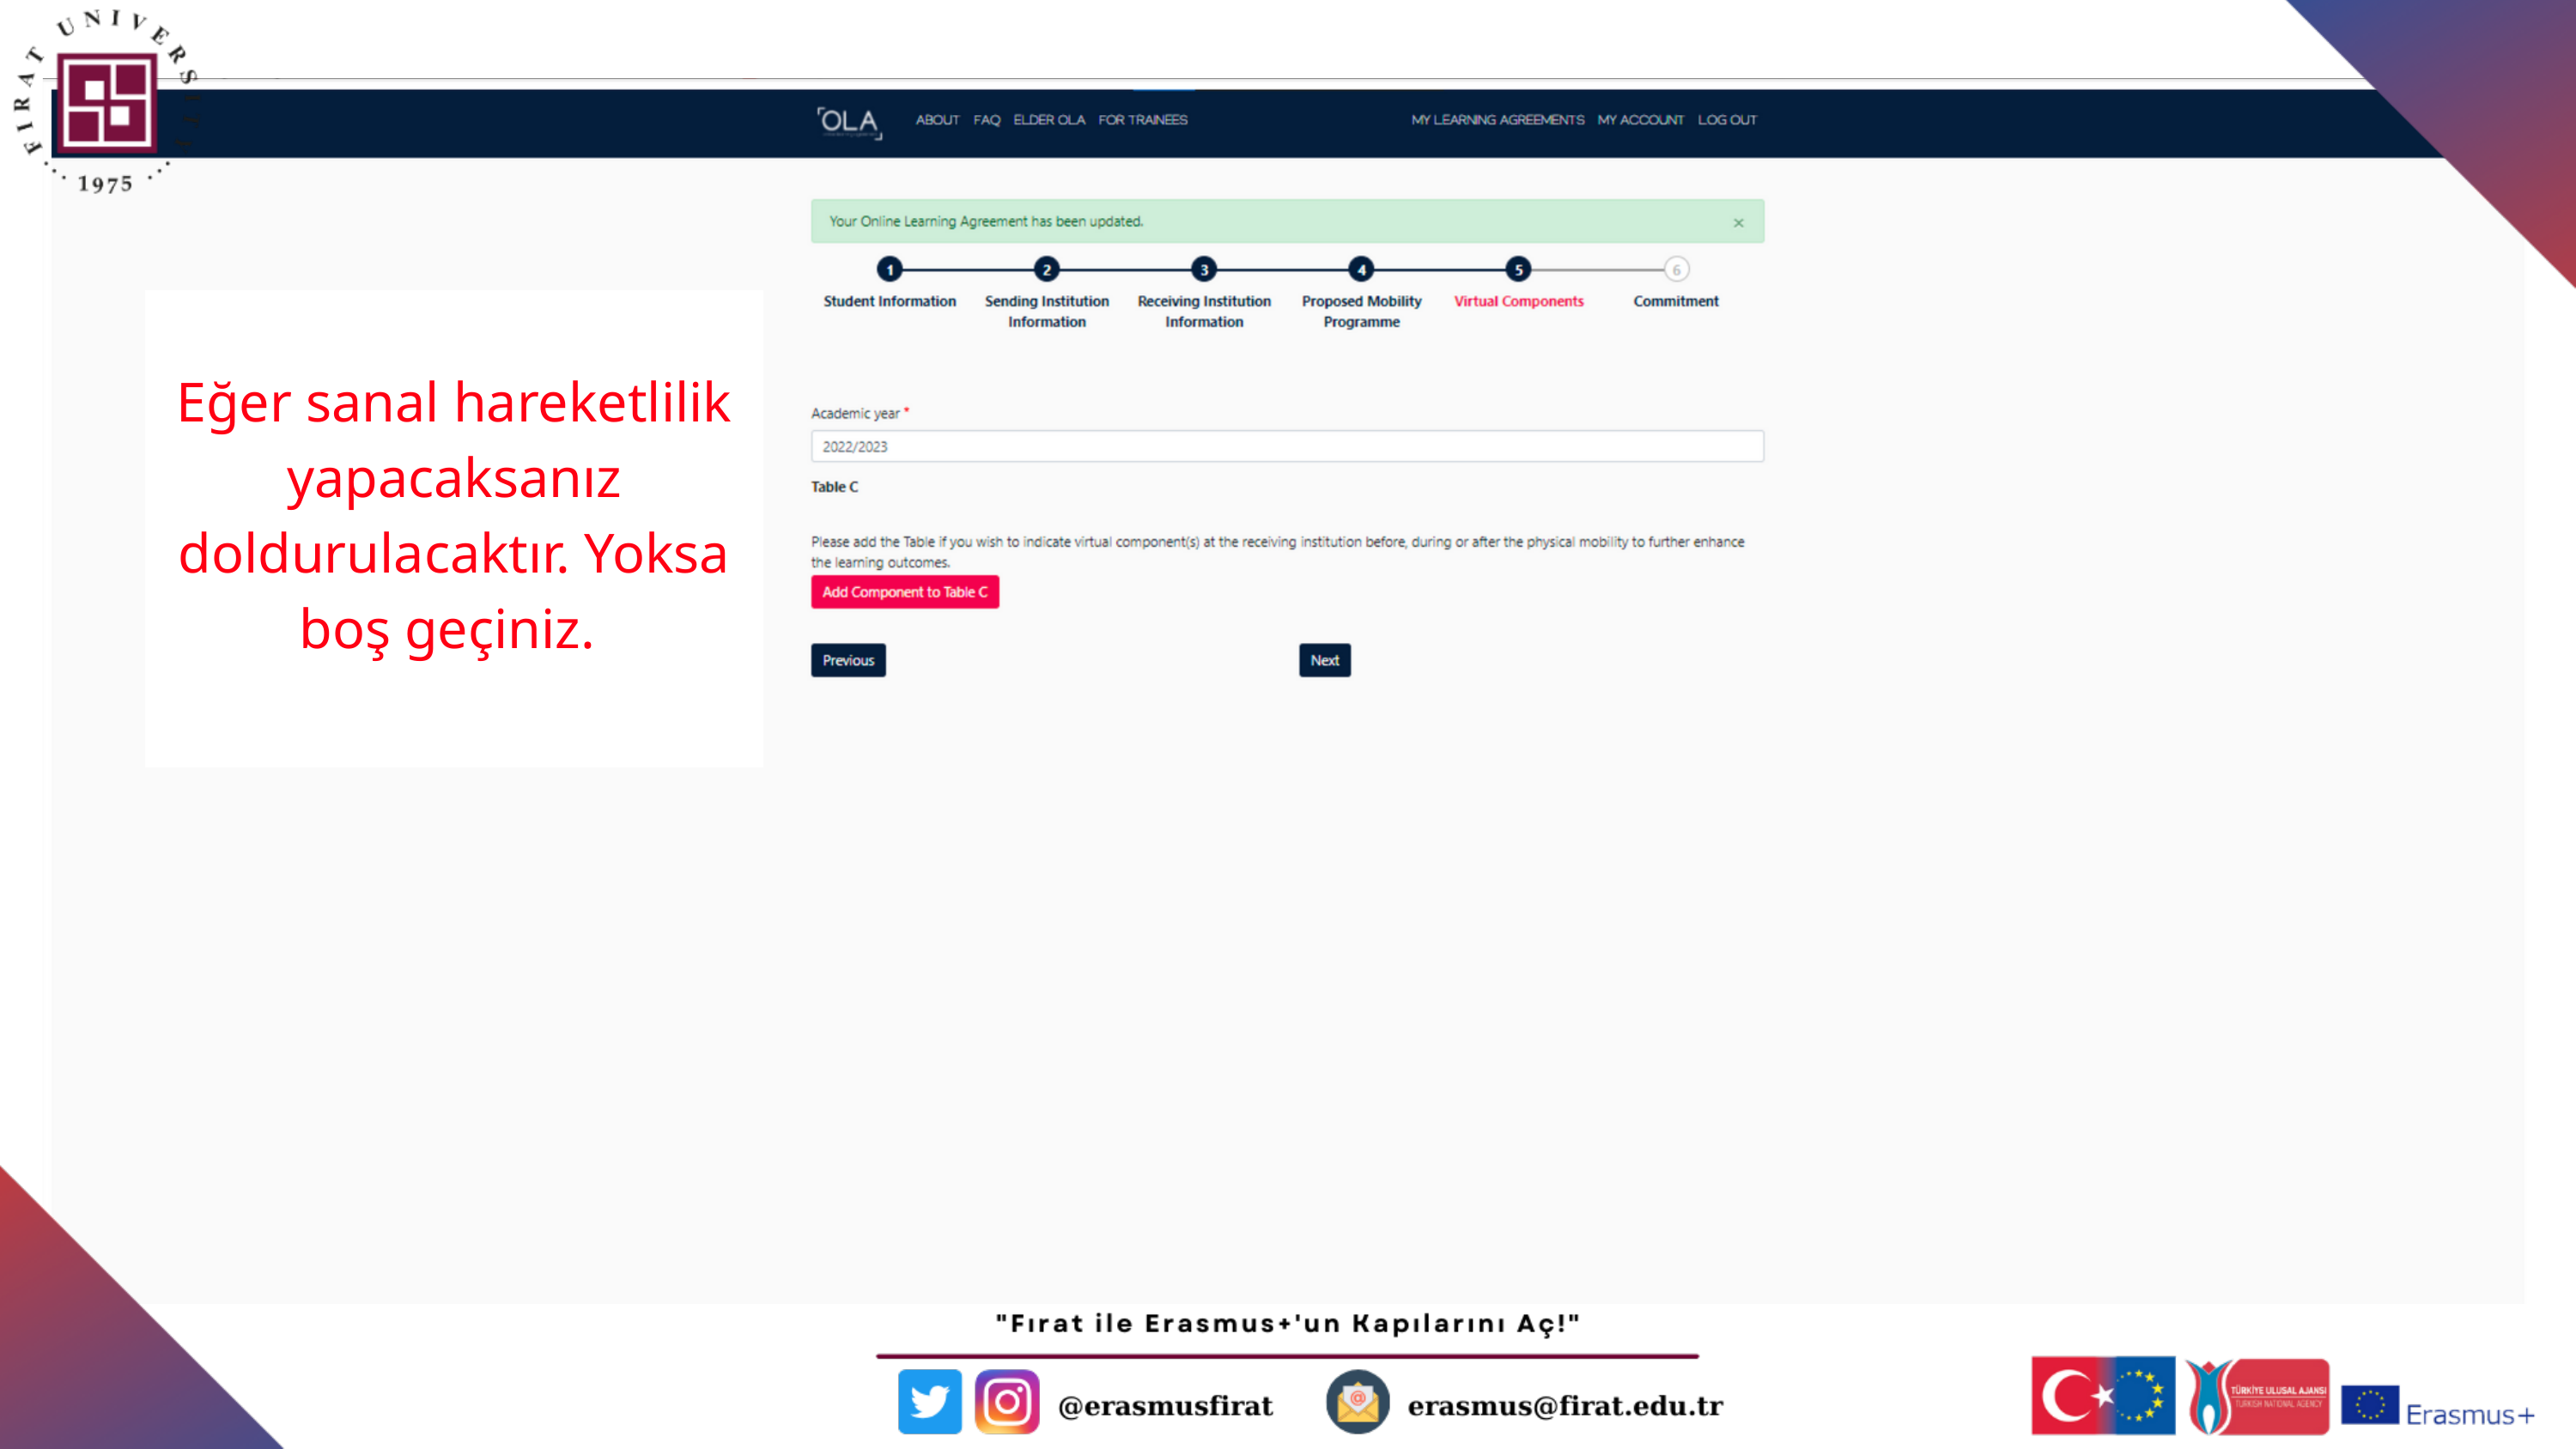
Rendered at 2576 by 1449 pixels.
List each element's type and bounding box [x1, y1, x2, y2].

text_box [144, 289, 764, 768]
text_box [0, 0, 2576, 1449]
